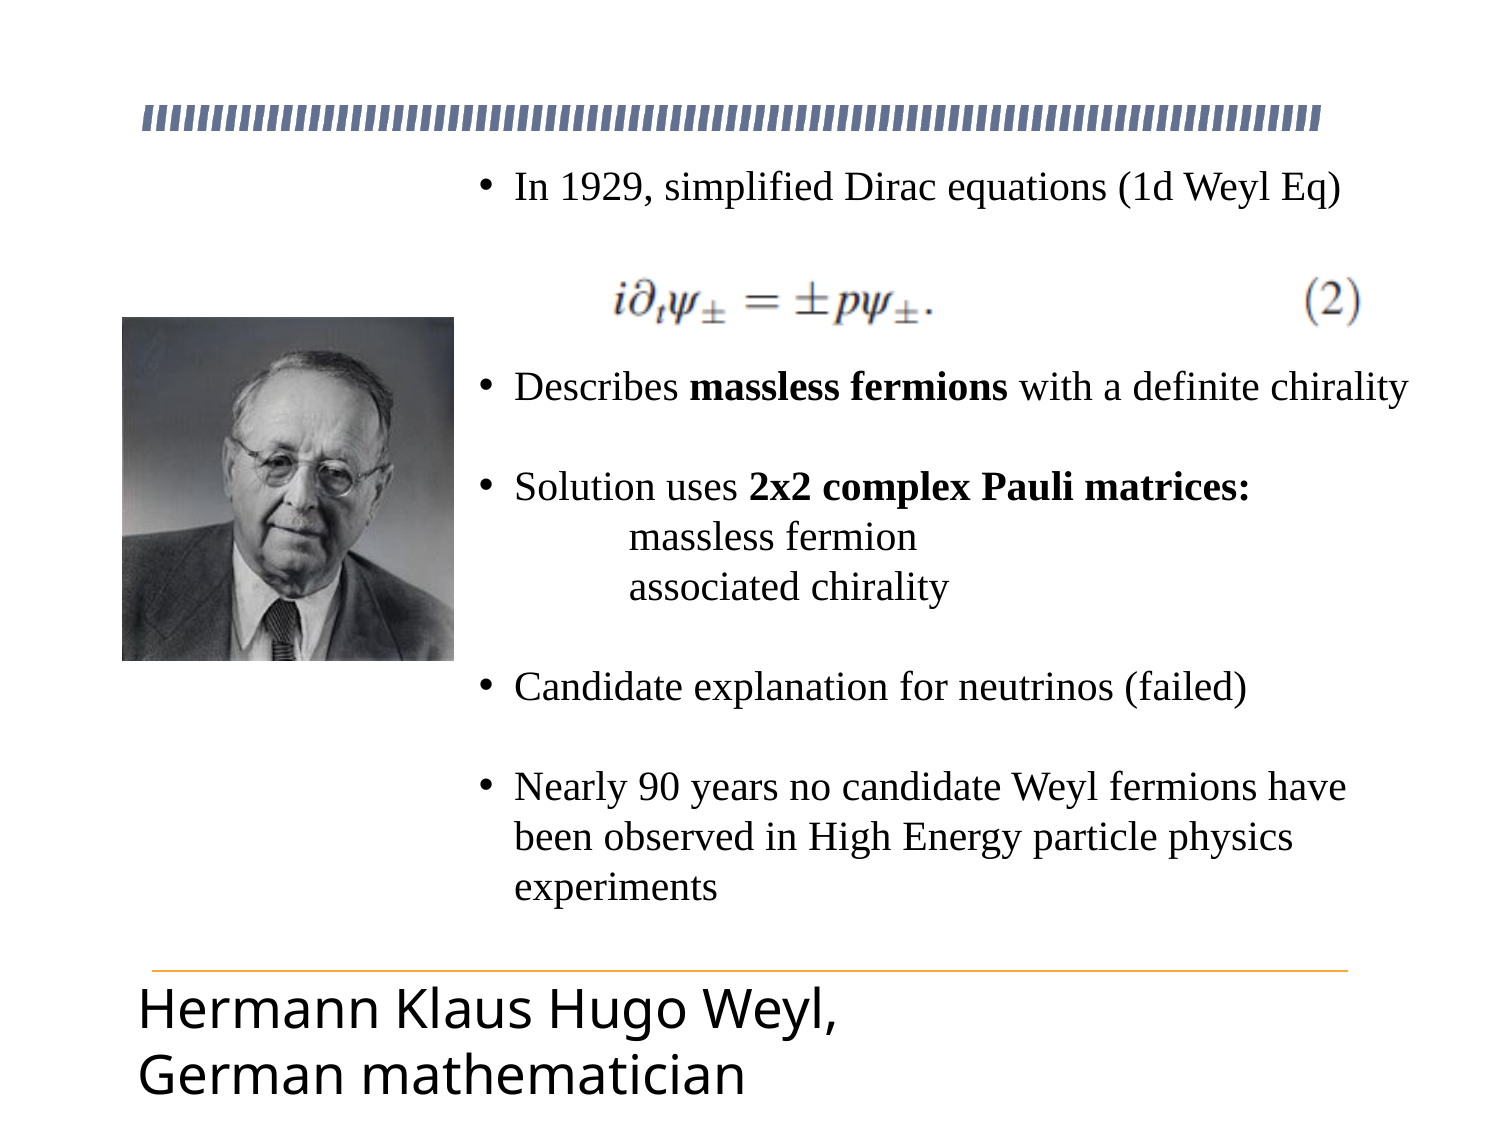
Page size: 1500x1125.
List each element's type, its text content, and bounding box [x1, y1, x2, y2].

picture [567, 232, 1375, 349]
text_box Hermann Klaus Hugo Weyl, German mathematician [122, 966, 1013, 1113]
picture [140, 105, 1321, 131]
picture [122, 317, 454, 661]
